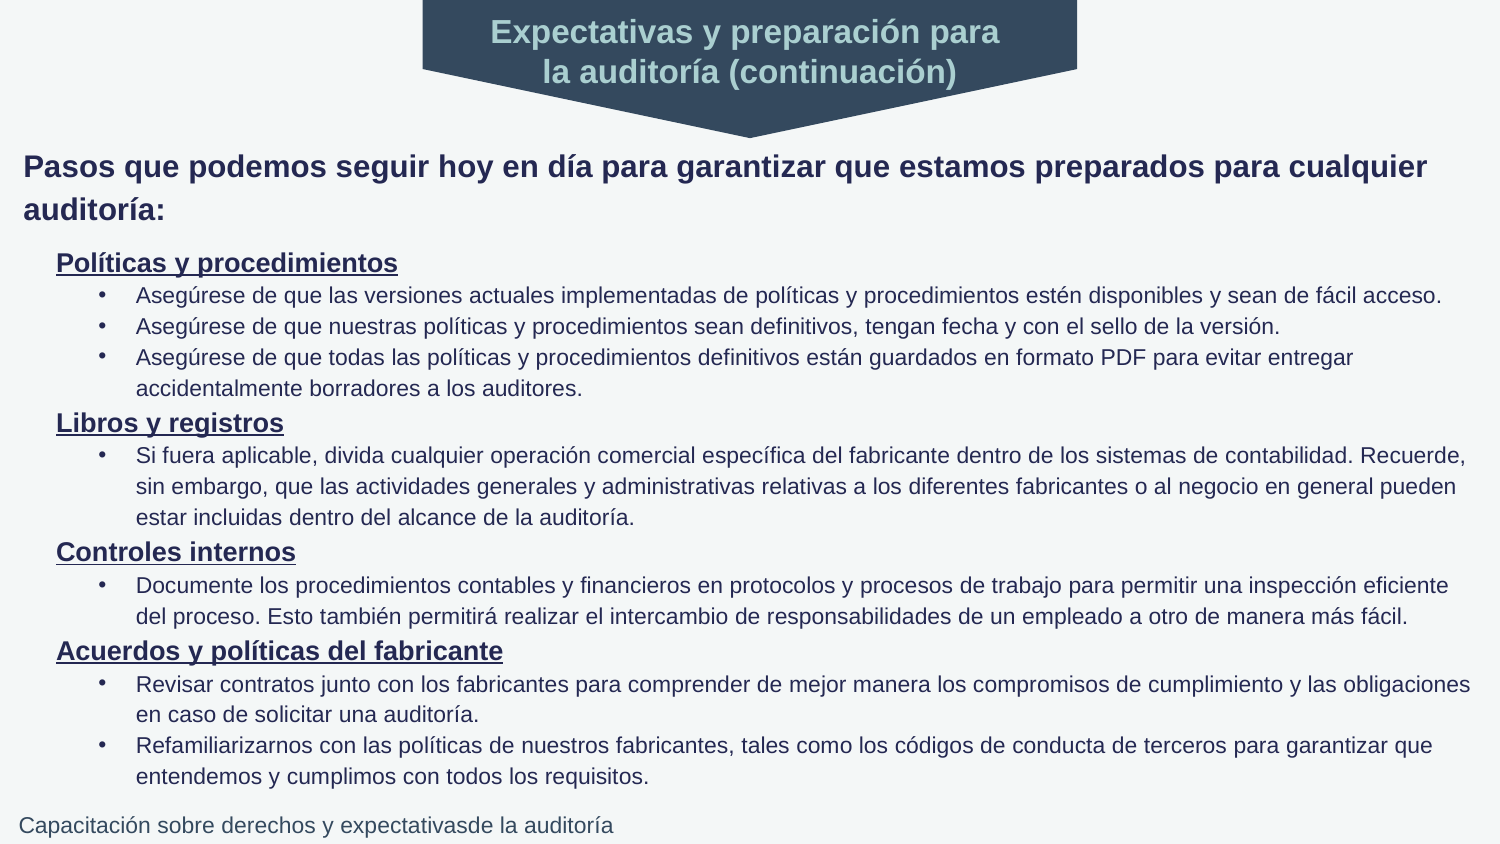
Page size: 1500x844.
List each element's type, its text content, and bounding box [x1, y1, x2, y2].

text_box Expectativas y preparación para la auditoría (continuación) [334, 4, 1166, 107]
text_box Pasos que podemos seguir hoy en día para garantizar que estamos preparados para cualquier auditoría: Políticas y procedimientos Asegúrese de que las versiones actuales implementadas de políticas y procedimientos estén disponibles y sean de fácil acceso. Asegúrese de que nuestras políticas y procedimientos sean definitivos, tengan fecha y con el sello de la versión. Asegúrese de que todas las políticas y procedimientos definitivos están guardados en formato PDF para evitar entregar accidentalmente borradores a los auditores. Libros y registros Si fuera aplicable, divida cualquier operación comercial específica del fabricante dentro de los sistemas de contabilidad. Recuerde, sin embargo, que las actividades generales y administrativas relativas a los diferentes fabricantes o al negocio en general pueden estar incluidas dentro del alcance de la auditoría. Controles internos Documente los procedimientos contables y financieros en protocolos y procesos de trabajo para permitir una inspección eficiente del proceso. Esto también permitirá realizar el intercambio de responsabilidades de un empleado a otro de manera más fácil. Acuerdos y políticas del fabricante Revisar contratos junto con los fabricantes para comprender de mejor manera los compromisos de cumplimiento y las obligaciones en caso de solicitar una auditoría. Refamiliarizarnos con las políticas de nuestros fabricantes, tales como los códigos de conducta de terceros para garantizar que entendemos y cumplimos con todos los requisitos. [12, 129, 1488, 744]
